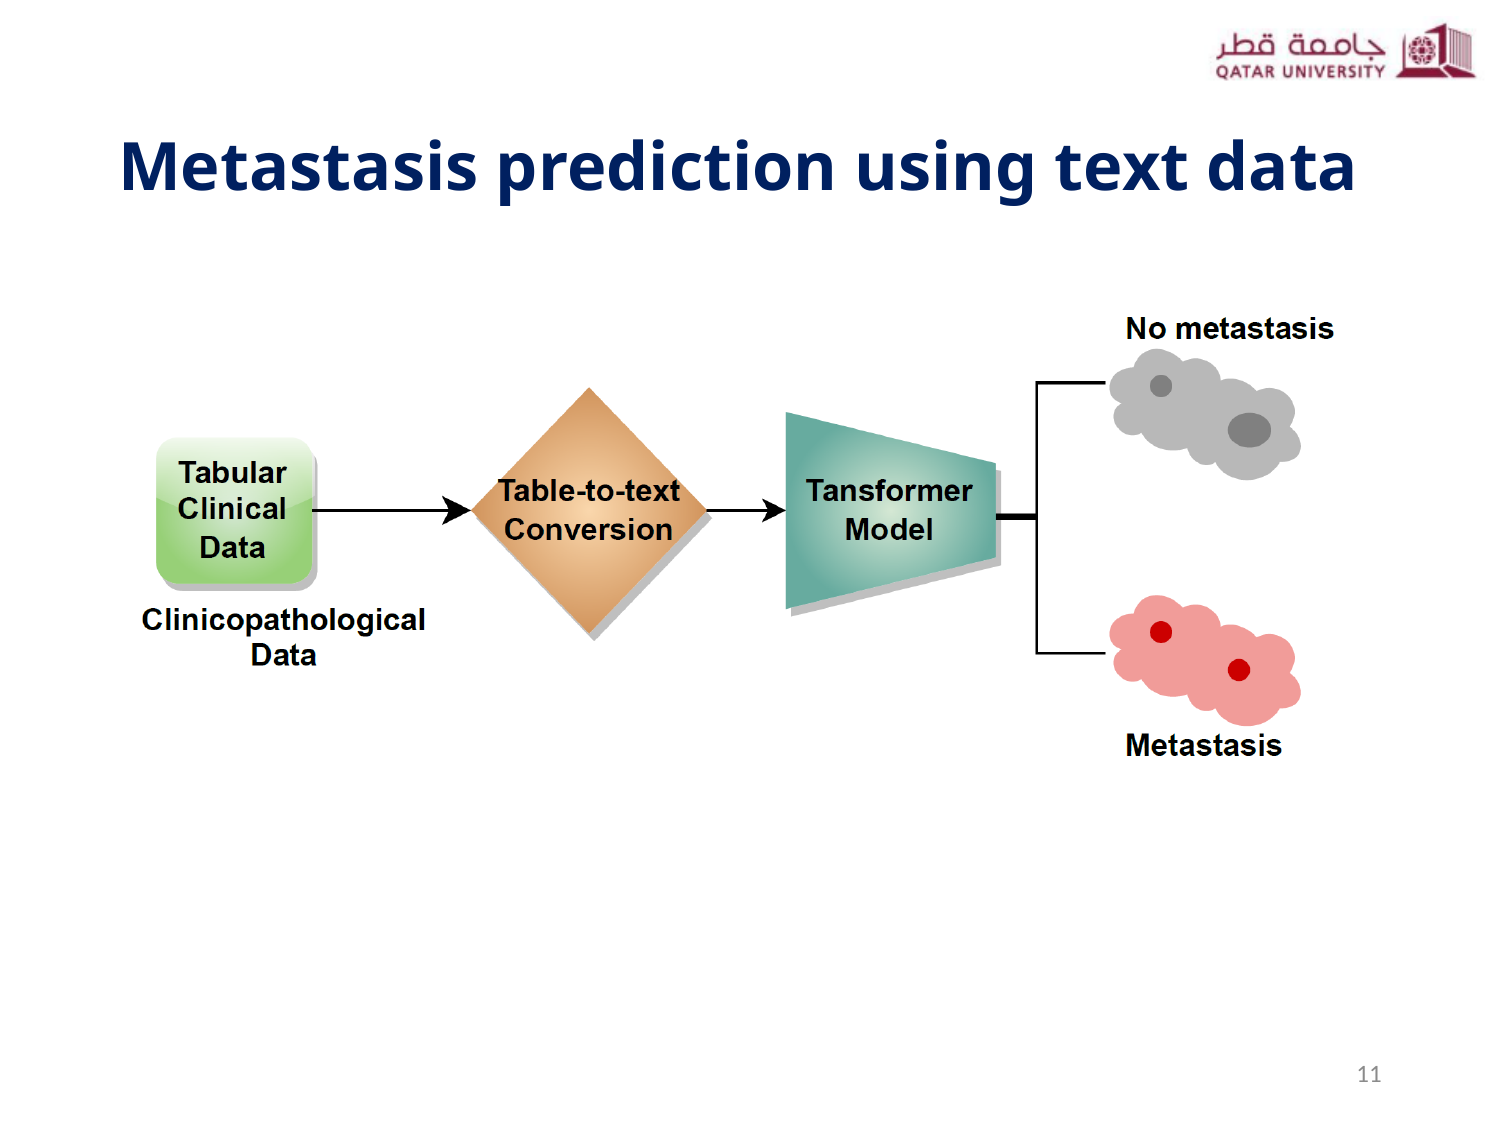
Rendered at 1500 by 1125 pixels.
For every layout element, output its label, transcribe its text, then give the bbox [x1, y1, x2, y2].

title Metastasis prediction using text data [103, 59, 1397, 278]
picture [120, 299, 1347, 772]
picture [1204, 16, 1500, 106]
slide_number 11 [1059, 1042, 1397, 1103]
